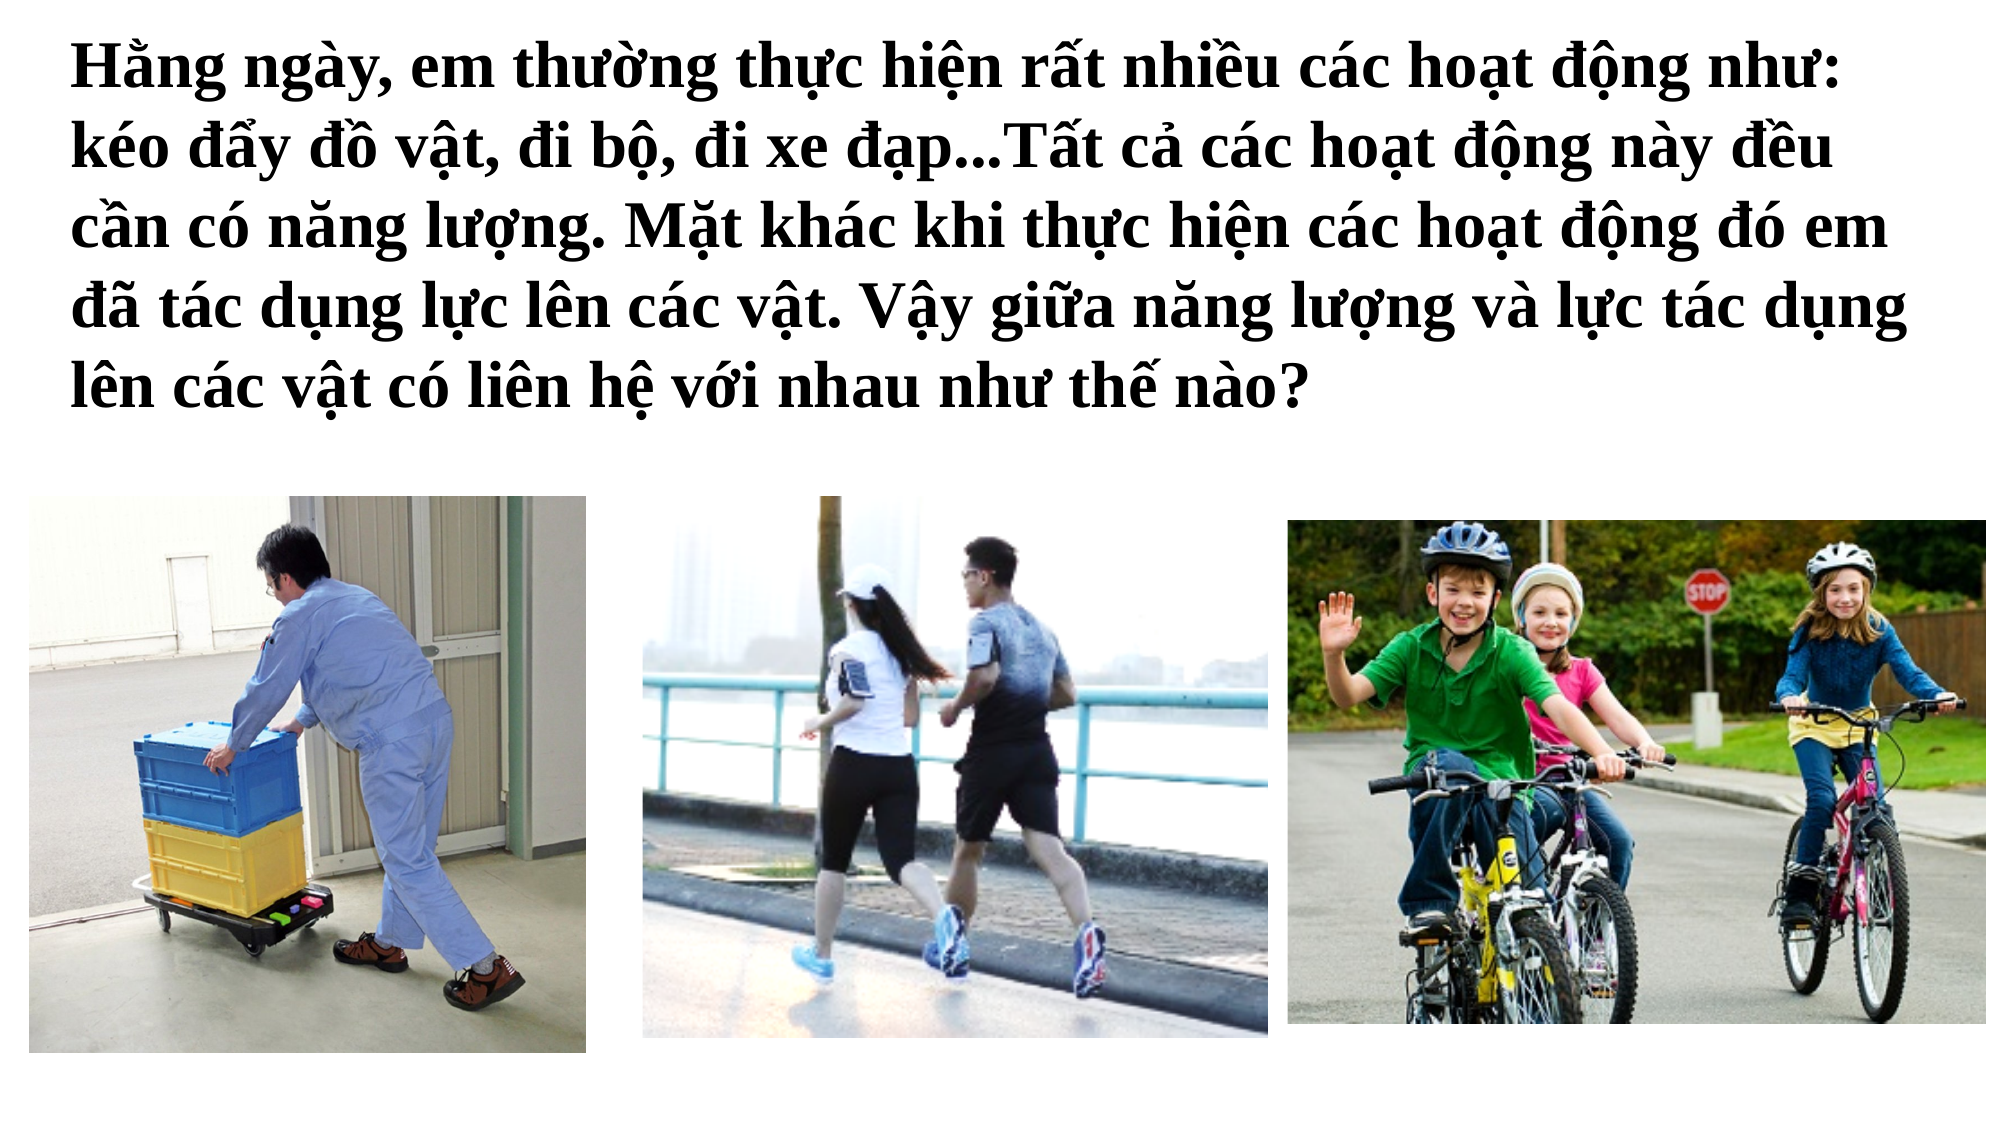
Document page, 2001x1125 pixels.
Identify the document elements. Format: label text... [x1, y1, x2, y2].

text_box Hằng ngày, em thường thực hiện rất nhiều các hoạt động như: kéo đẩy đồ vật, đi bộ, đi xe đạp...Tất cả các hoạt động này đều cần có năng lượng. Mặt khác khi thực hiện các hoạt động đó em đã tác dụng lực lên các vật. Vậy giữa năng lượng và lực tác dụng lên các vật có liên hệ với nhau như thế nào? [55, 13, 1944, 429]
picture [29, 496, 586, 1053]
picture [642, 496, 1268, 1038]
picture [1287, 520, 1986, 1024]
